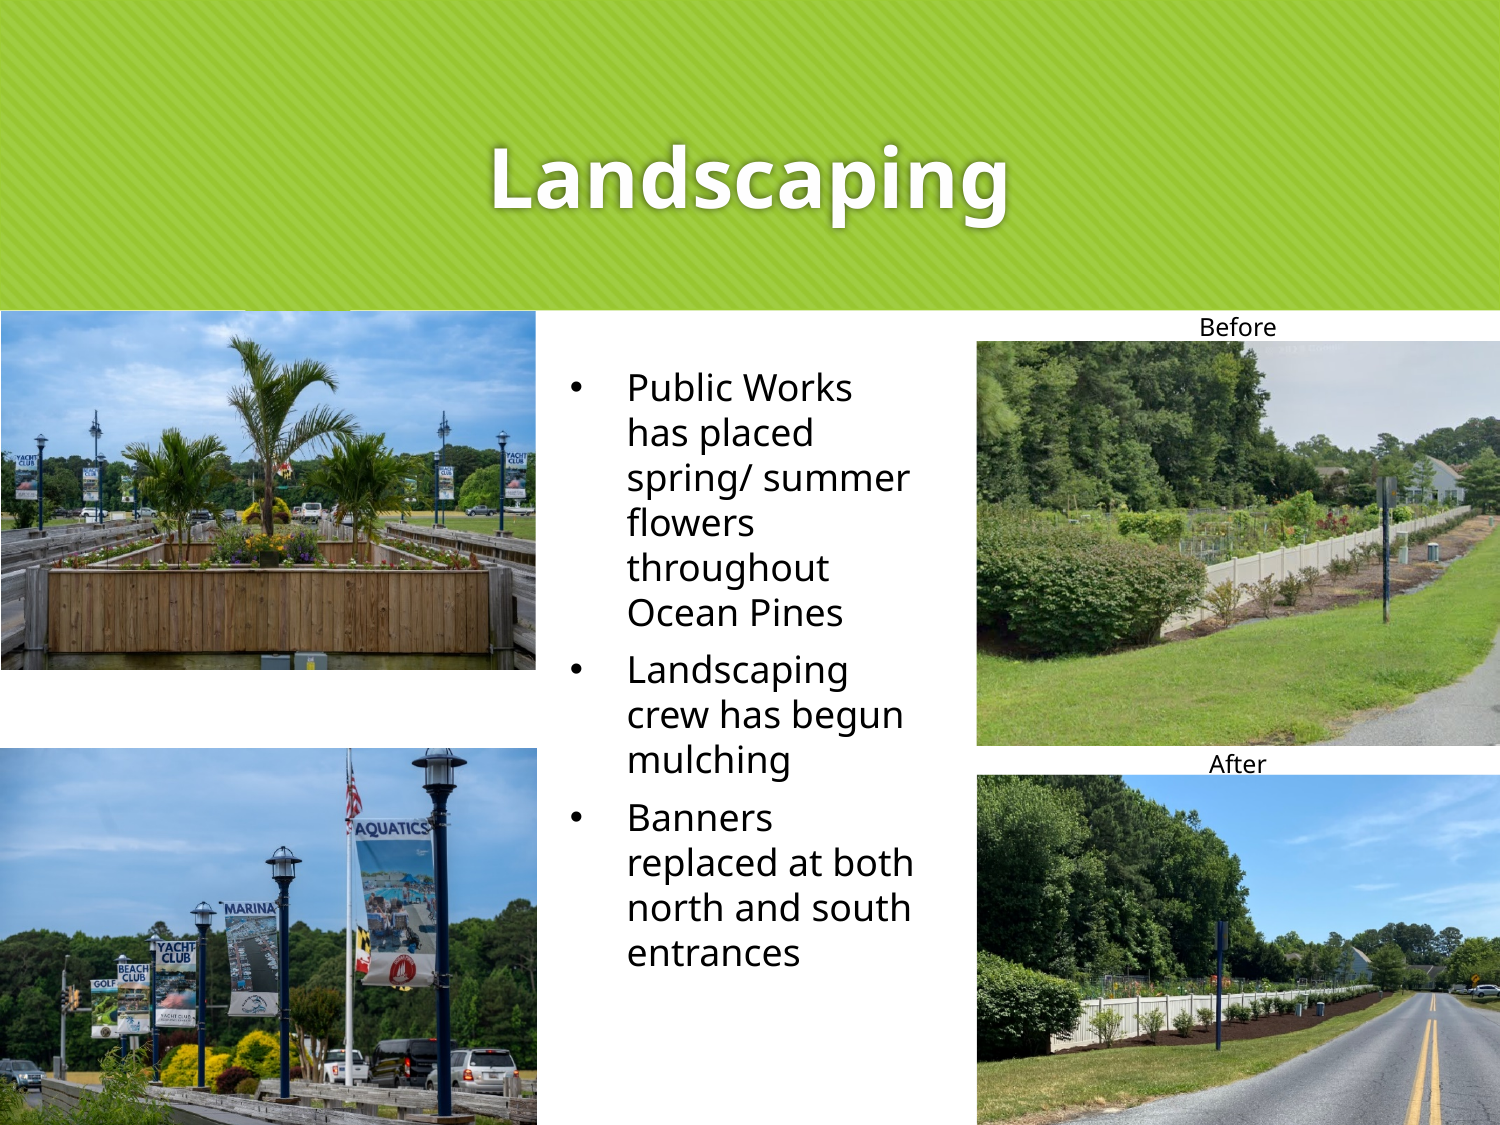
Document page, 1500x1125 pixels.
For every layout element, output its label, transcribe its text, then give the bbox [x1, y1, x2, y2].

picture [0, 311, 536, 670]
text_box Before [1184, 304, 1292, 341]
picture [976, 341, 1500, 1125]
picture [0, 748, 537, 1125]
text_box Public Works has placed spring/ summer flowers throughout Ocean Pines Landscaping crew has begun mulching Banners replaced at both north and south entrances [554, 356, 933, 995]
title Landscaping [132, 73, 1368, 233]
